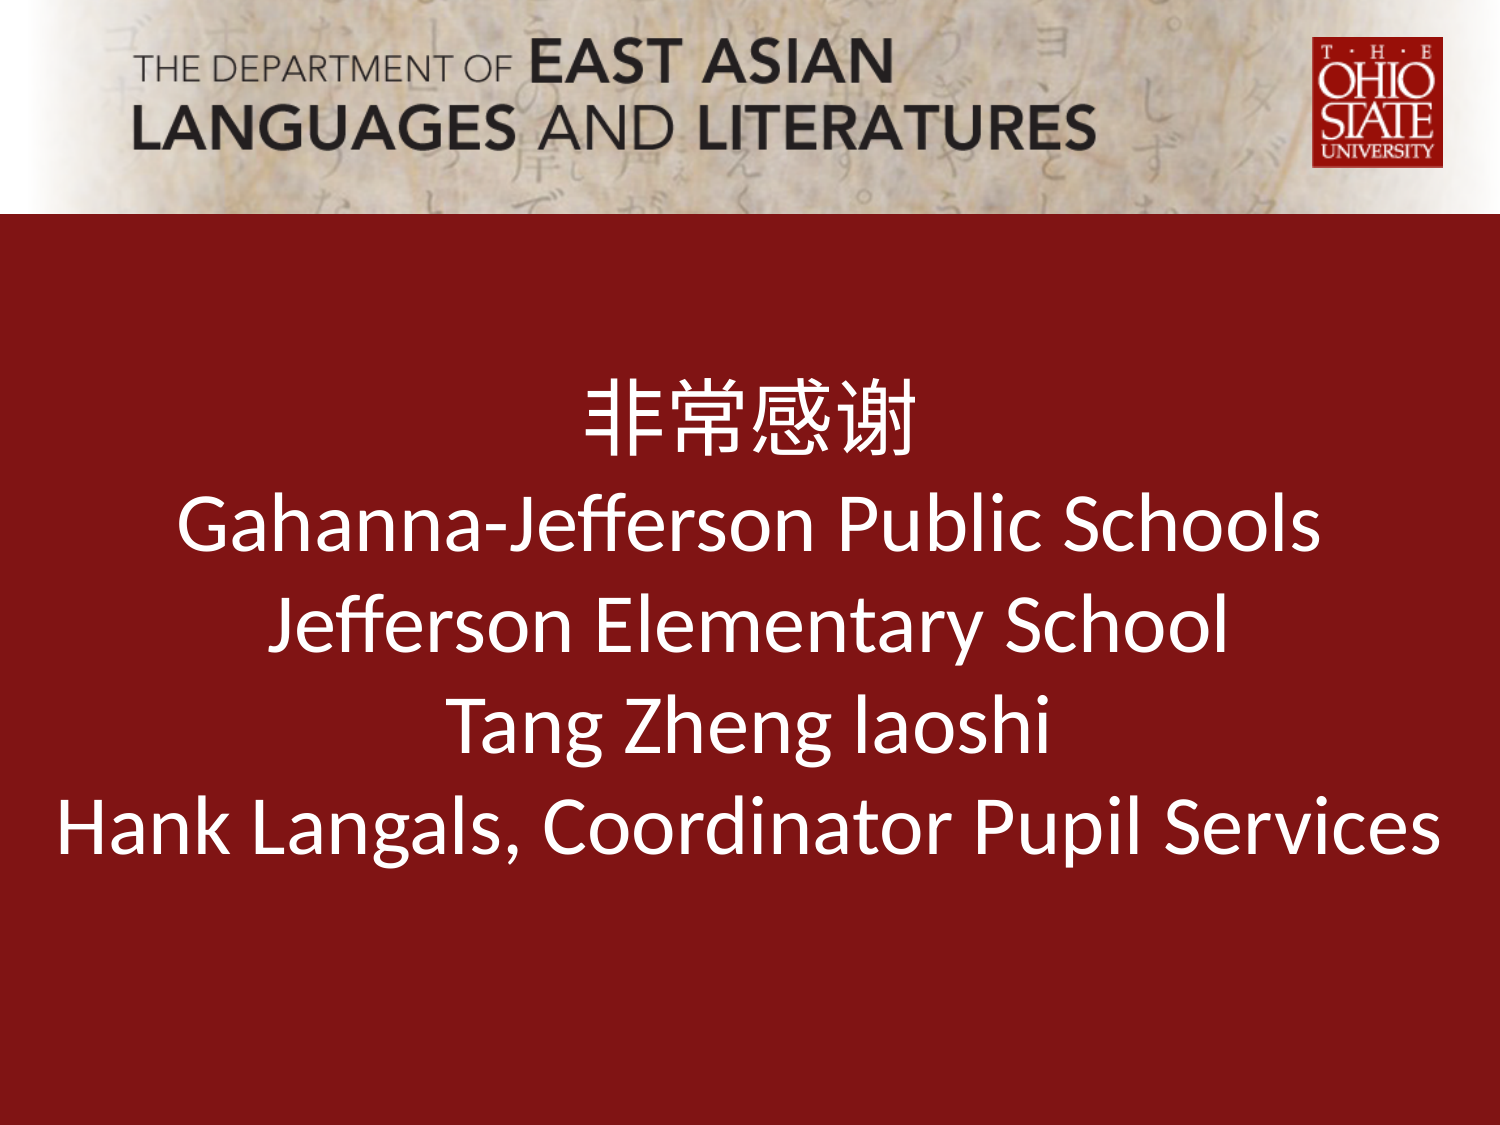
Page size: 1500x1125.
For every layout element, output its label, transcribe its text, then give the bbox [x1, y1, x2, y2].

title 非常感谢 Gahanna-Jefferson Public Schools Jefferson Elementary School Tang Zheng laoshi Hank Langals, Coordinator Pupil Services [37, 349, 1463, 888]
picture [0, 0, 1500, 214]
